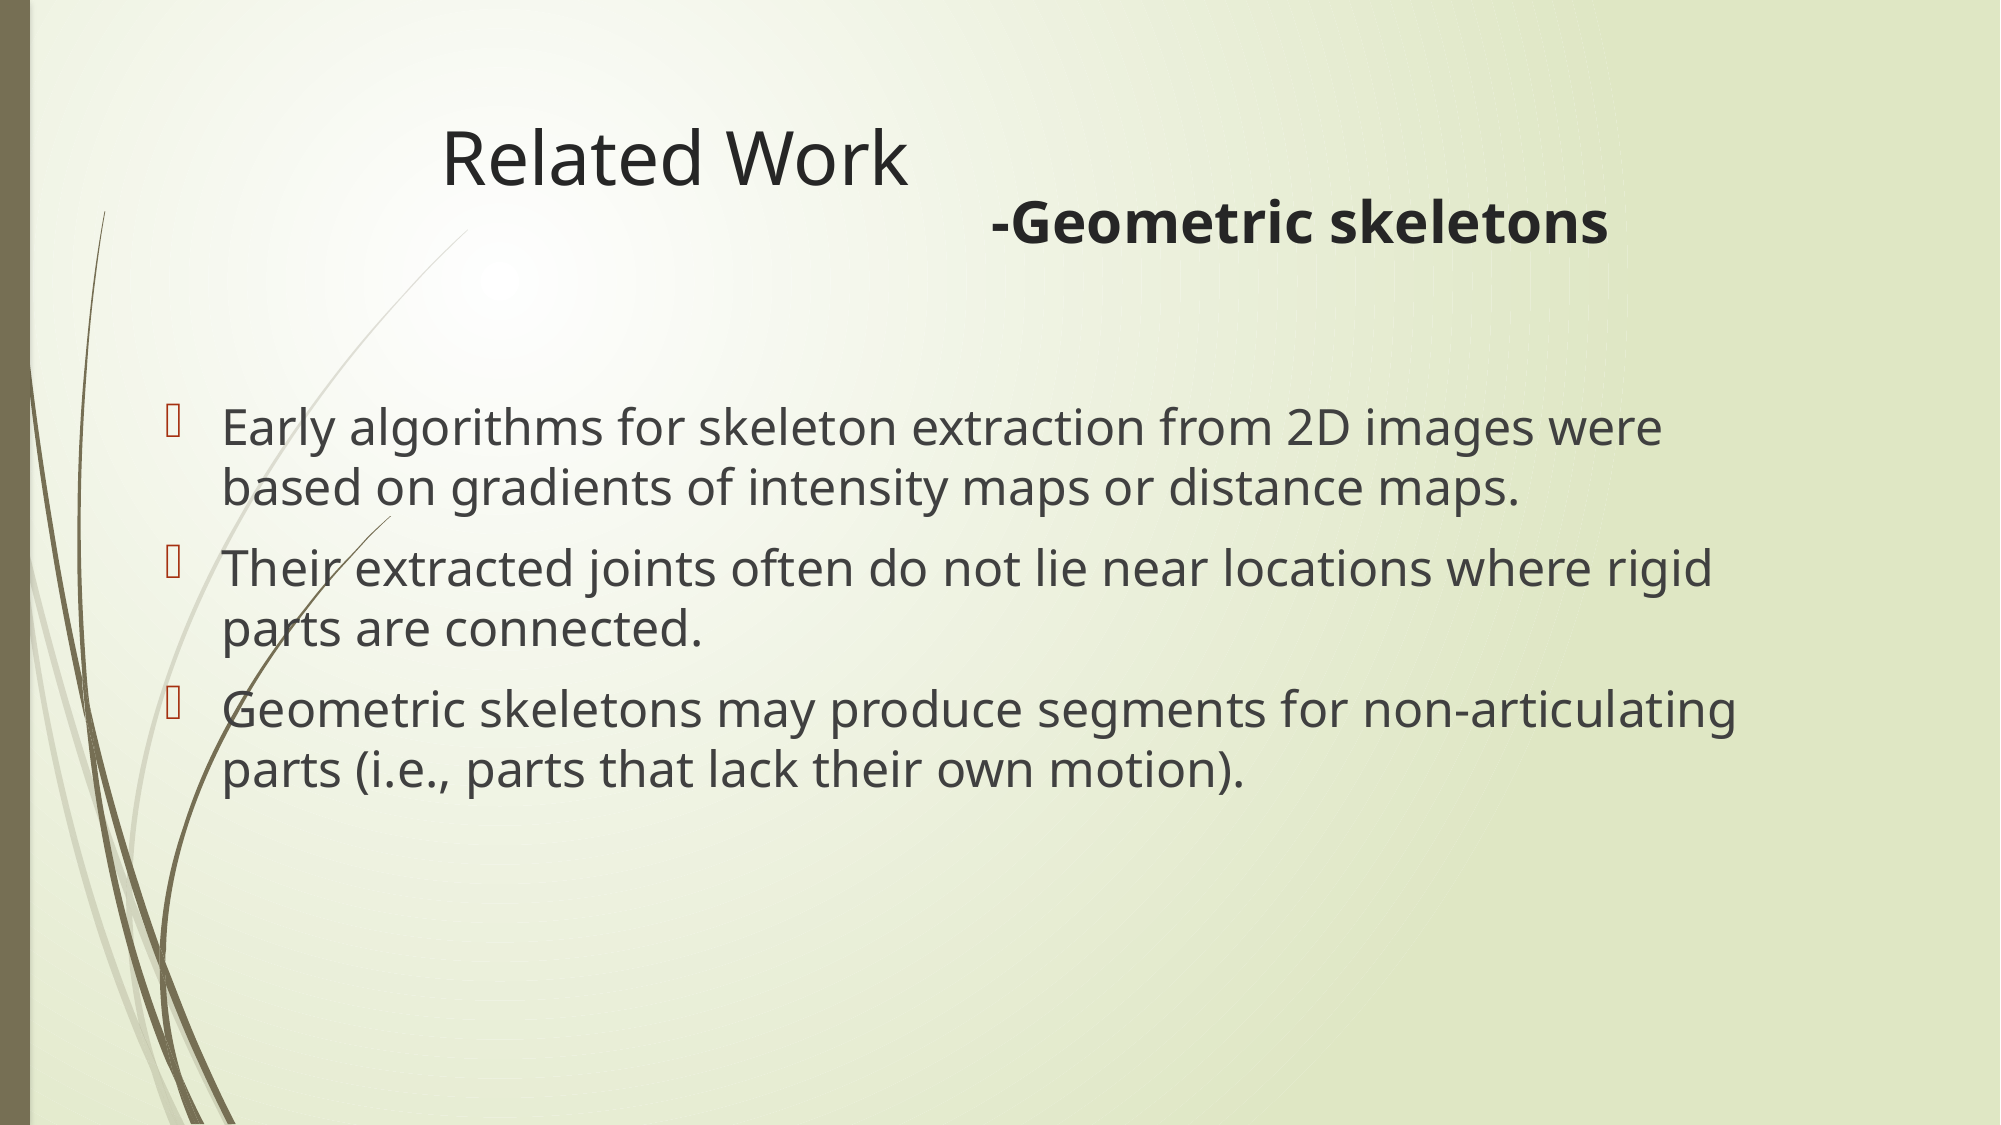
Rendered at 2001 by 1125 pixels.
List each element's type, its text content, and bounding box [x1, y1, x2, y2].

title Related Work [425, 102, 1888, 313]
text_box -Geometric skeletons [976, 178, 2000, 389]
list Early algorithms for skeleton extraction from 2D images were based on gradients of intensity maps or distance maps. Their extracted joints often do not lie near locations where rigid parts are connected. Geometric skeletons may produce segments for non-articulating parts (i.e., parts that lack their own motion). [149, 388, 1764, 950]
